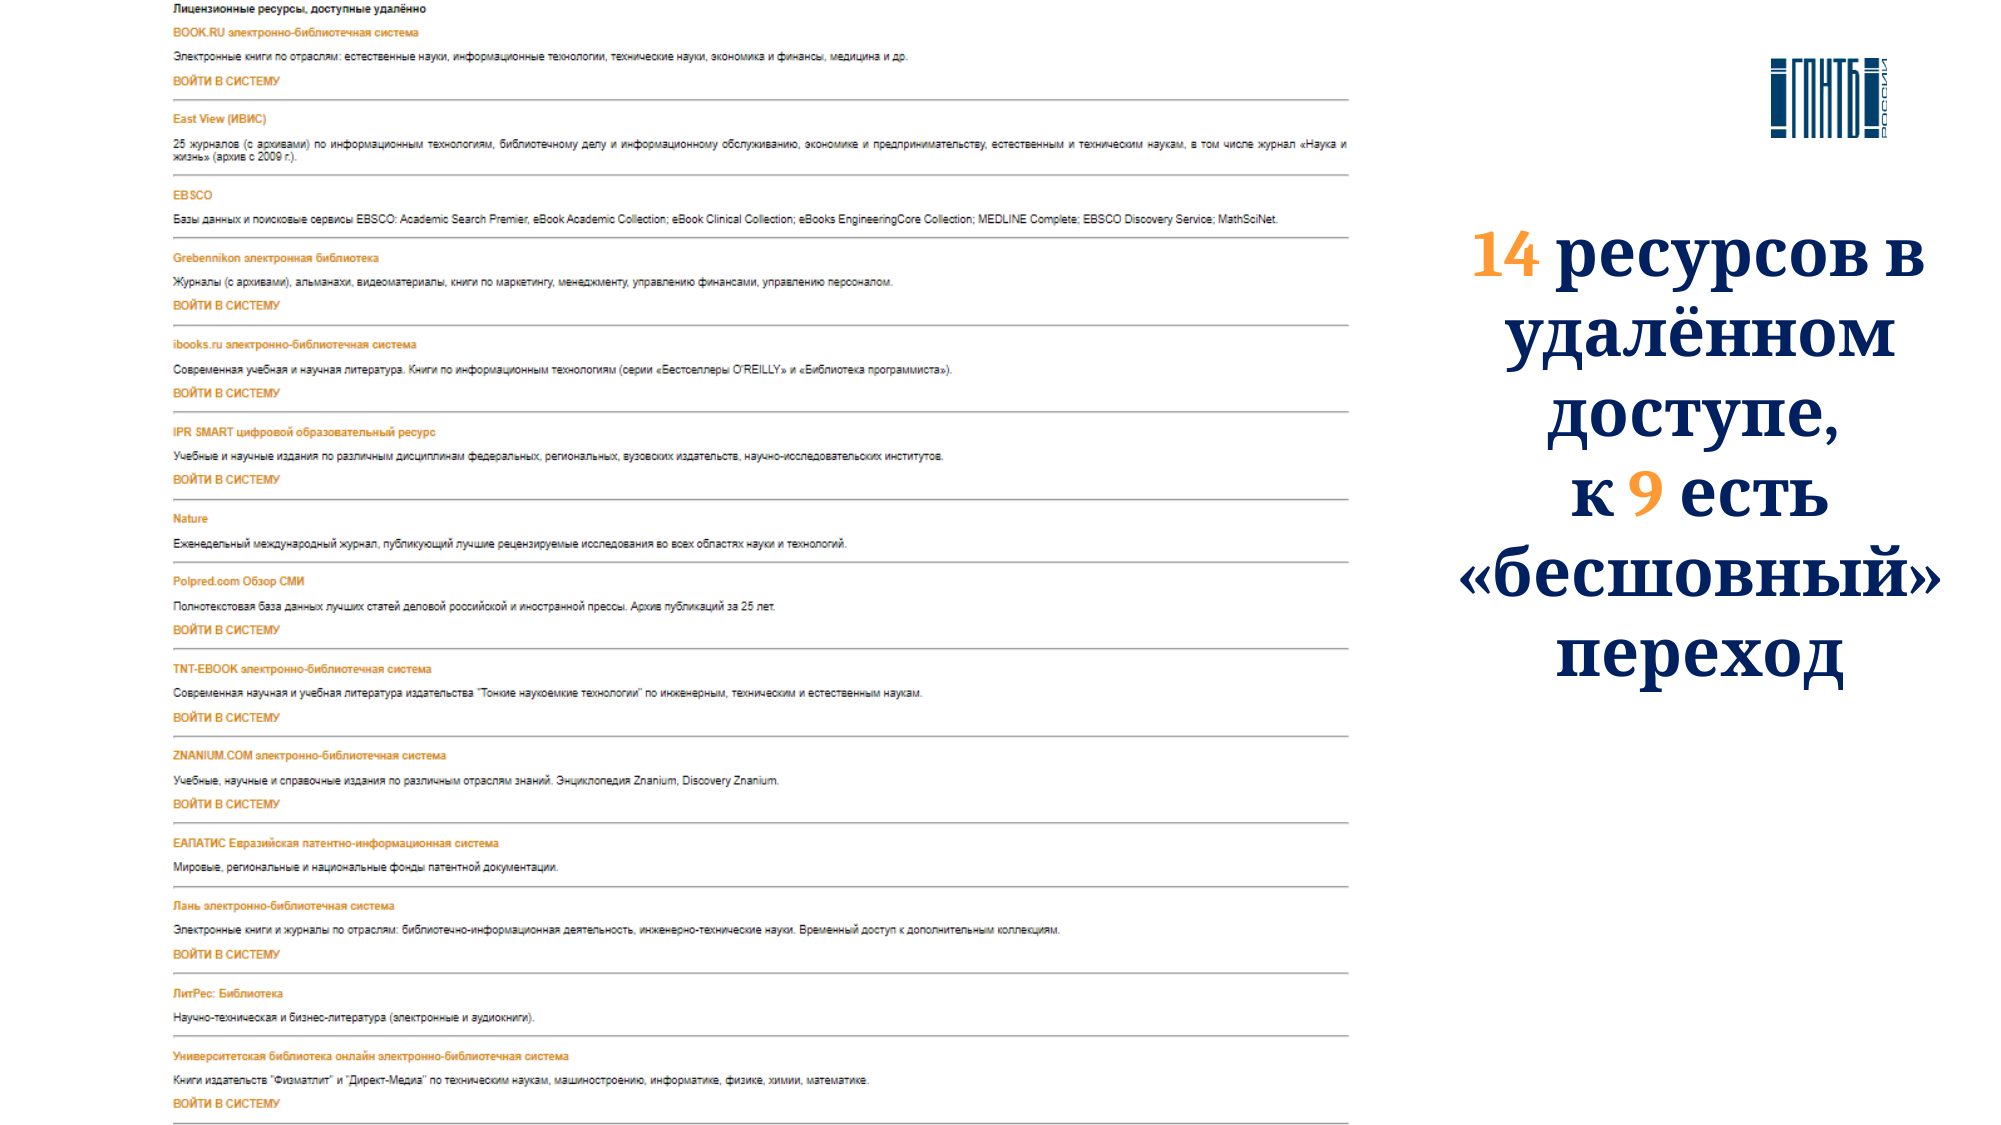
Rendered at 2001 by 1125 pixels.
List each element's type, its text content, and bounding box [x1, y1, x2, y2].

picture [1771, 58, 1887, 138]
picture [162, 0, 1358, 1125]
text_box 14 ресурсов в удалённом доступе, к 9 есть «бесшовный» переход [1425, 200, 1977, 700]
